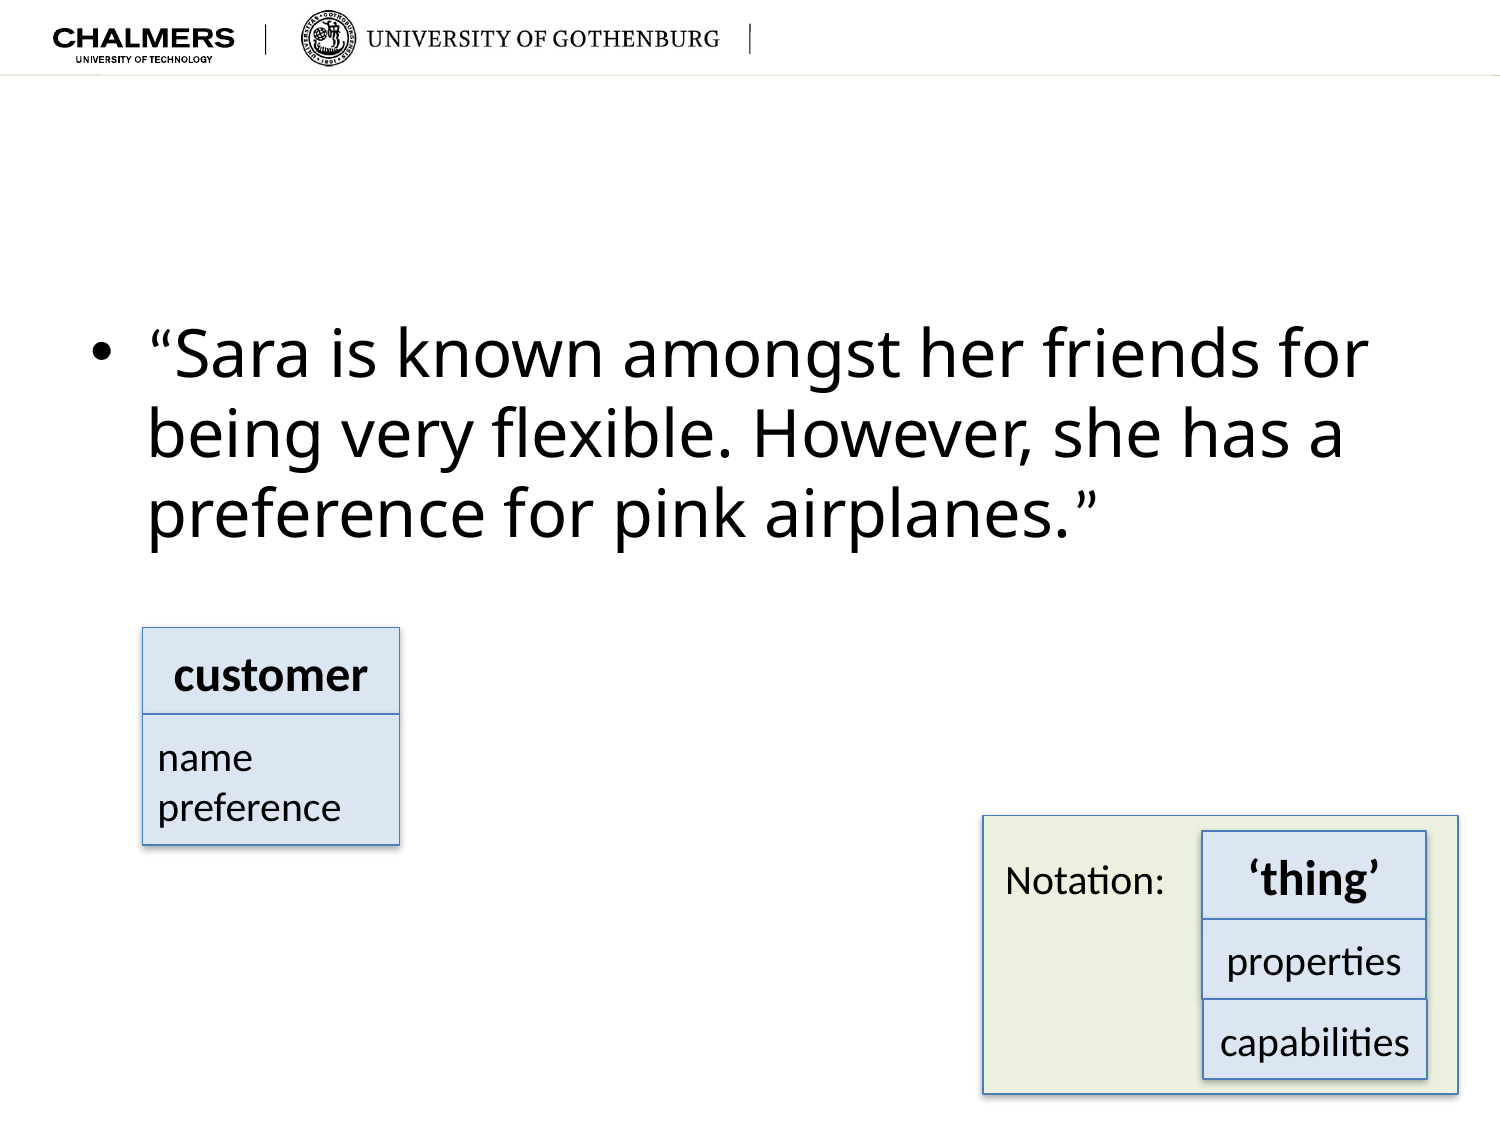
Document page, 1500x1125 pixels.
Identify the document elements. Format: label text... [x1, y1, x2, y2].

text_box Notation: [990, 845, 1181, 910]
list “Sara is known amongst her friends for being very flexible. However, she has a preference for pink airplanes.” [75, 303, 1425, 580]
picture [301, 10, 720, 67]
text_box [1201, 830, 1428, 1080]
text_box [982, 815, 1459, 1095]
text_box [142, 627, 400, 846]
